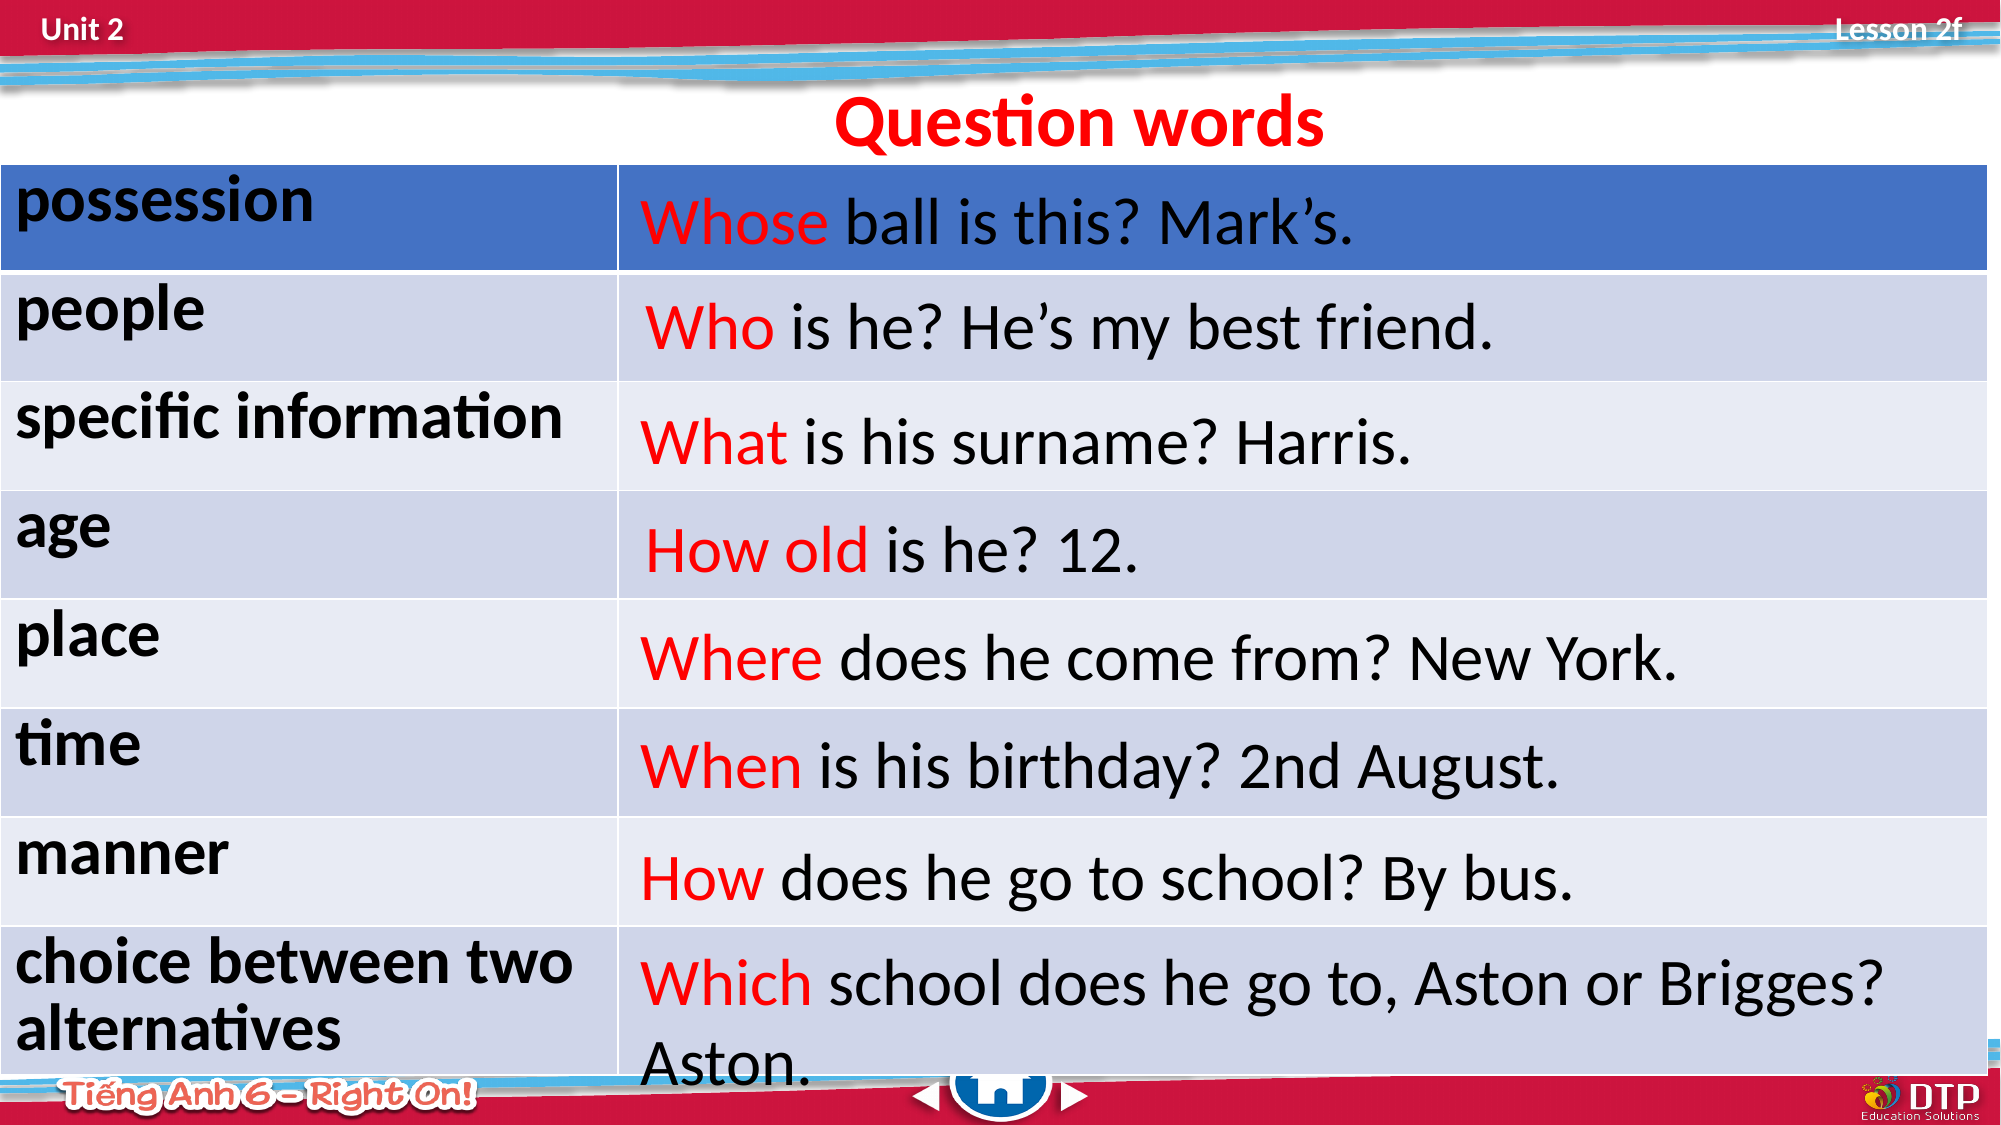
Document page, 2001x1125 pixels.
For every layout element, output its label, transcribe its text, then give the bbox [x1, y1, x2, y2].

table_cell [619, 927, 1987, 1074]
table_cell [619, 600, 1987, 707]
table_cell [619, 491, 1987, 598]
table_header possession [1, 165, 617, 270]
text_box When is his birthday? 2nd August. [626, 714, 1587, 809]
table_cell [619, 275, 1987, 381]
table_cell age [1, 491, 617, 598]
text_box How does he go to school? By bus. [626, 826, 1706, 922]
text_box Question words [819, 64, 1341, 169]
text_box Who is he? He’s my best friend. [631, 275, 1603, 370]
text_box What is his surname? Harris. [626, 390, 1456, 486]
table_cell [619, 709, 1987, 816]
table_cell manner [1, 818, 617, 925]
table_cell [619, 382, 1987, 490]
table_cell place [1, 600, 617, 707]
text_box Where does he come from? New York. [626, 606, 1738, 701]
table_header [619, 165, 1987, 270]
text_box Which school does he go to, Aston or Brigges? Aston. [626, 931, 1955, 1106]
text_box How old is he? 12. [630, 498, 1548, 594]
text_box Whose ball is this? Mark’s. [626, 170, 1810, 265]
table_cell time [1, 709, 617, 816]
table_cell choice between two alternatives [1, 927, 617, 1074]
table_cell specific information [1, 382, 617, 490]
table_cell [619, 818, 1987, 925]
picture [0, 0, 2000, 1125]
table_cell people [1, 275, 617, 381]
